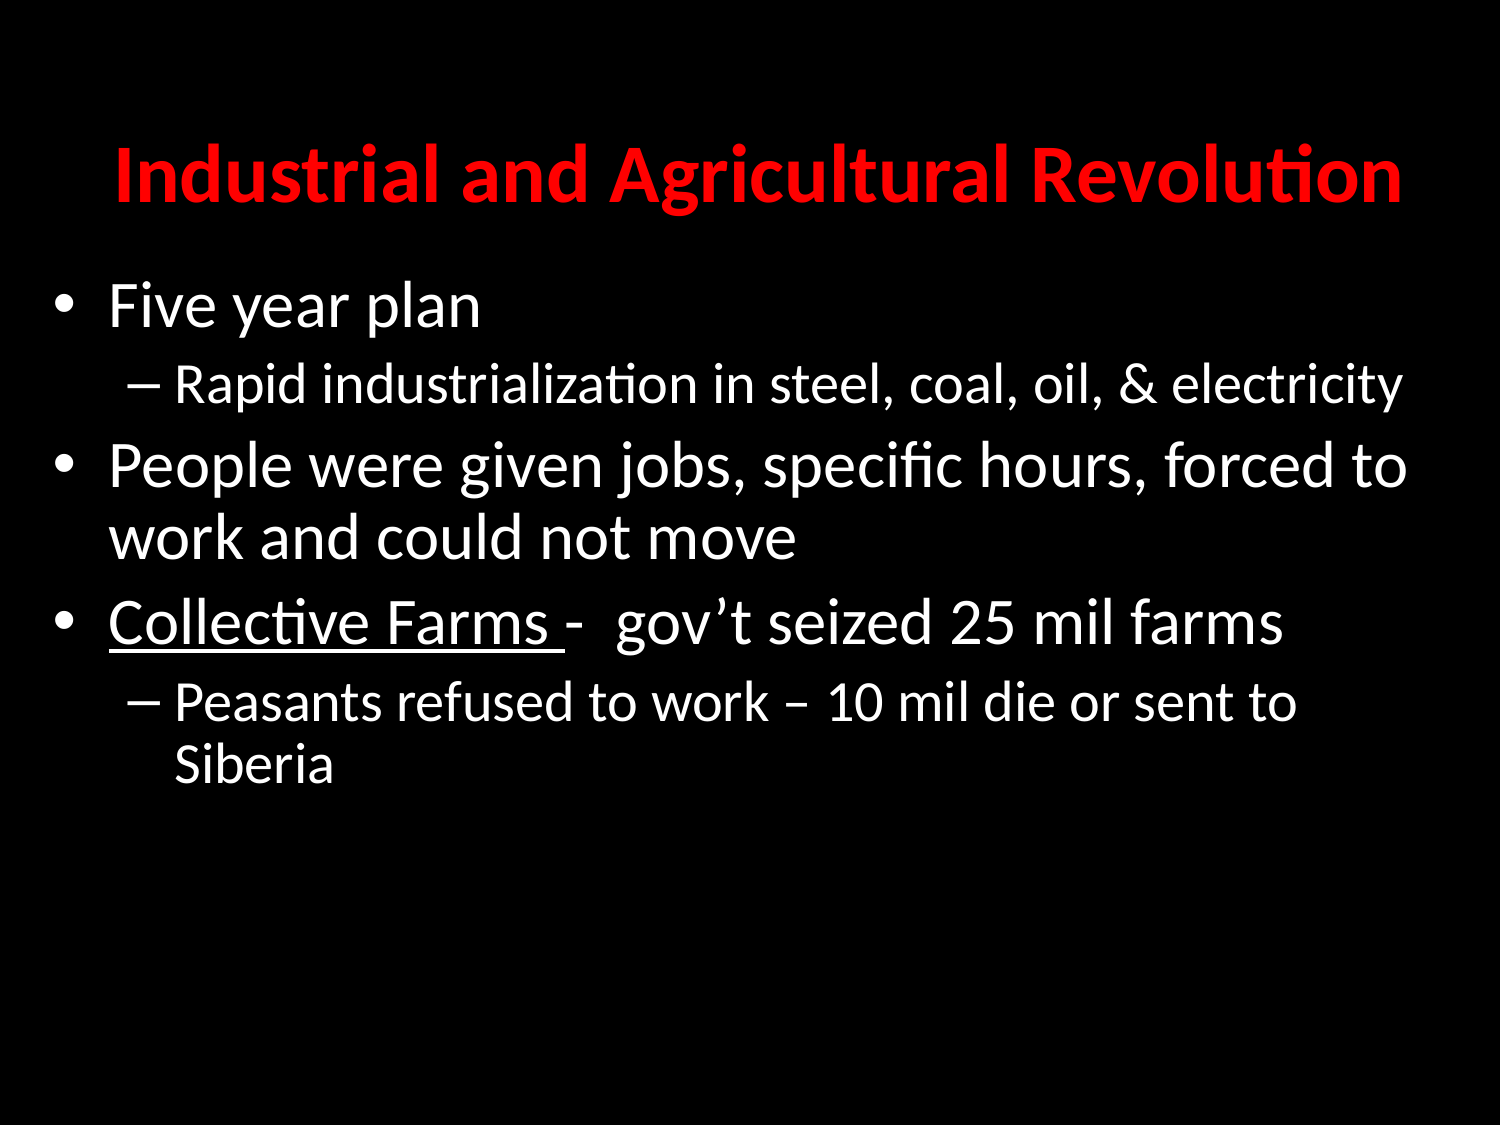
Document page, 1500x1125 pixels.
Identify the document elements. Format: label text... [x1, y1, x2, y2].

list Five year plan Rapid industrialization in steel, coal, oil, & electricity People were given jobs, specific hours, forced to work and could not move Collective Farms - gov’t seized 25 mil farms Peasants refused to work – 10 mil die or sent to Siberia [37, 262, 1475, 1005]
title Industrial and Agricultural Revolution [37, 75, 1500, 263]
